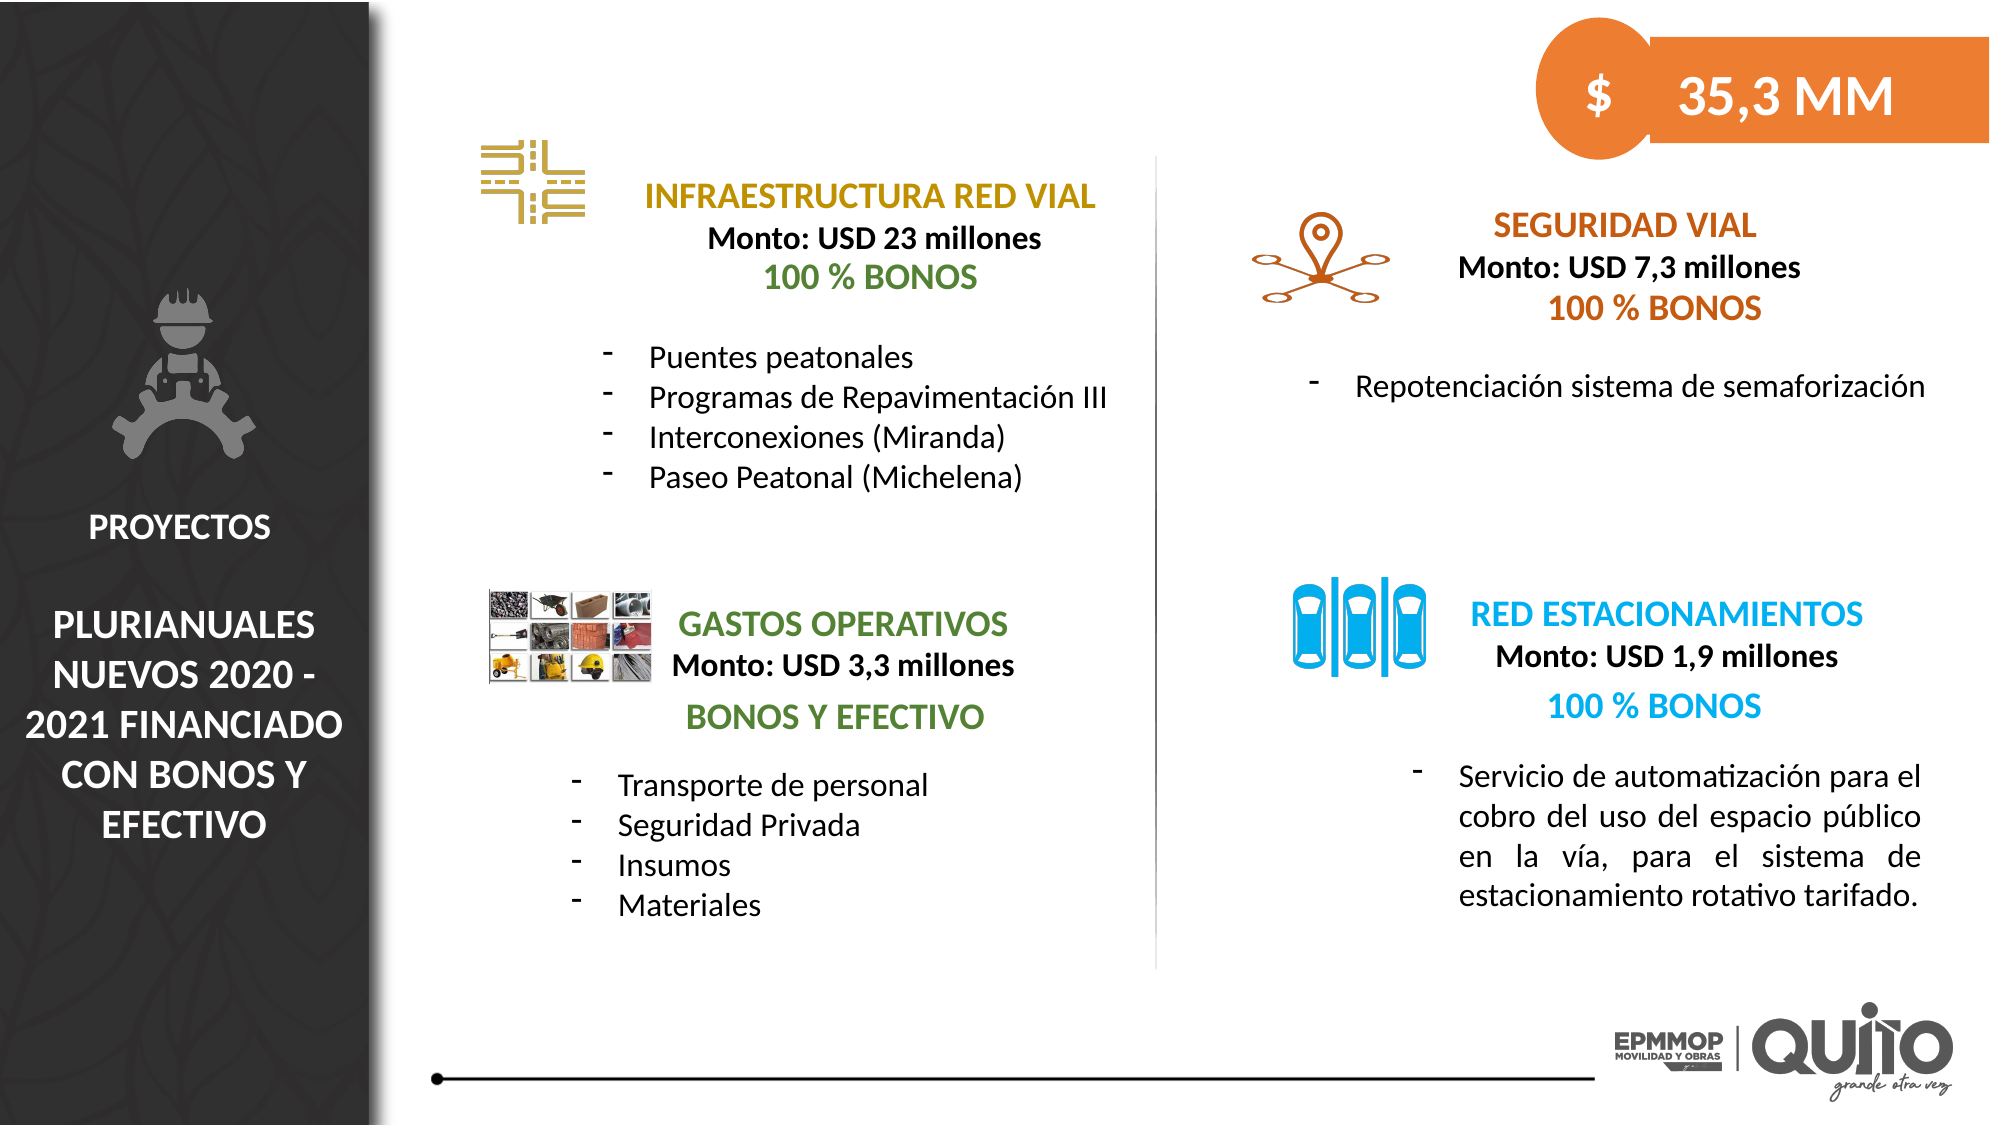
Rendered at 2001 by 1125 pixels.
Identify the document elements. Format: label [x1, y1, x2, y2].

text_box [1642, 36, 1990, 144]
picture [0, 2, 2000, 1125]
text_box [1293, 577, 1938, 1006]
